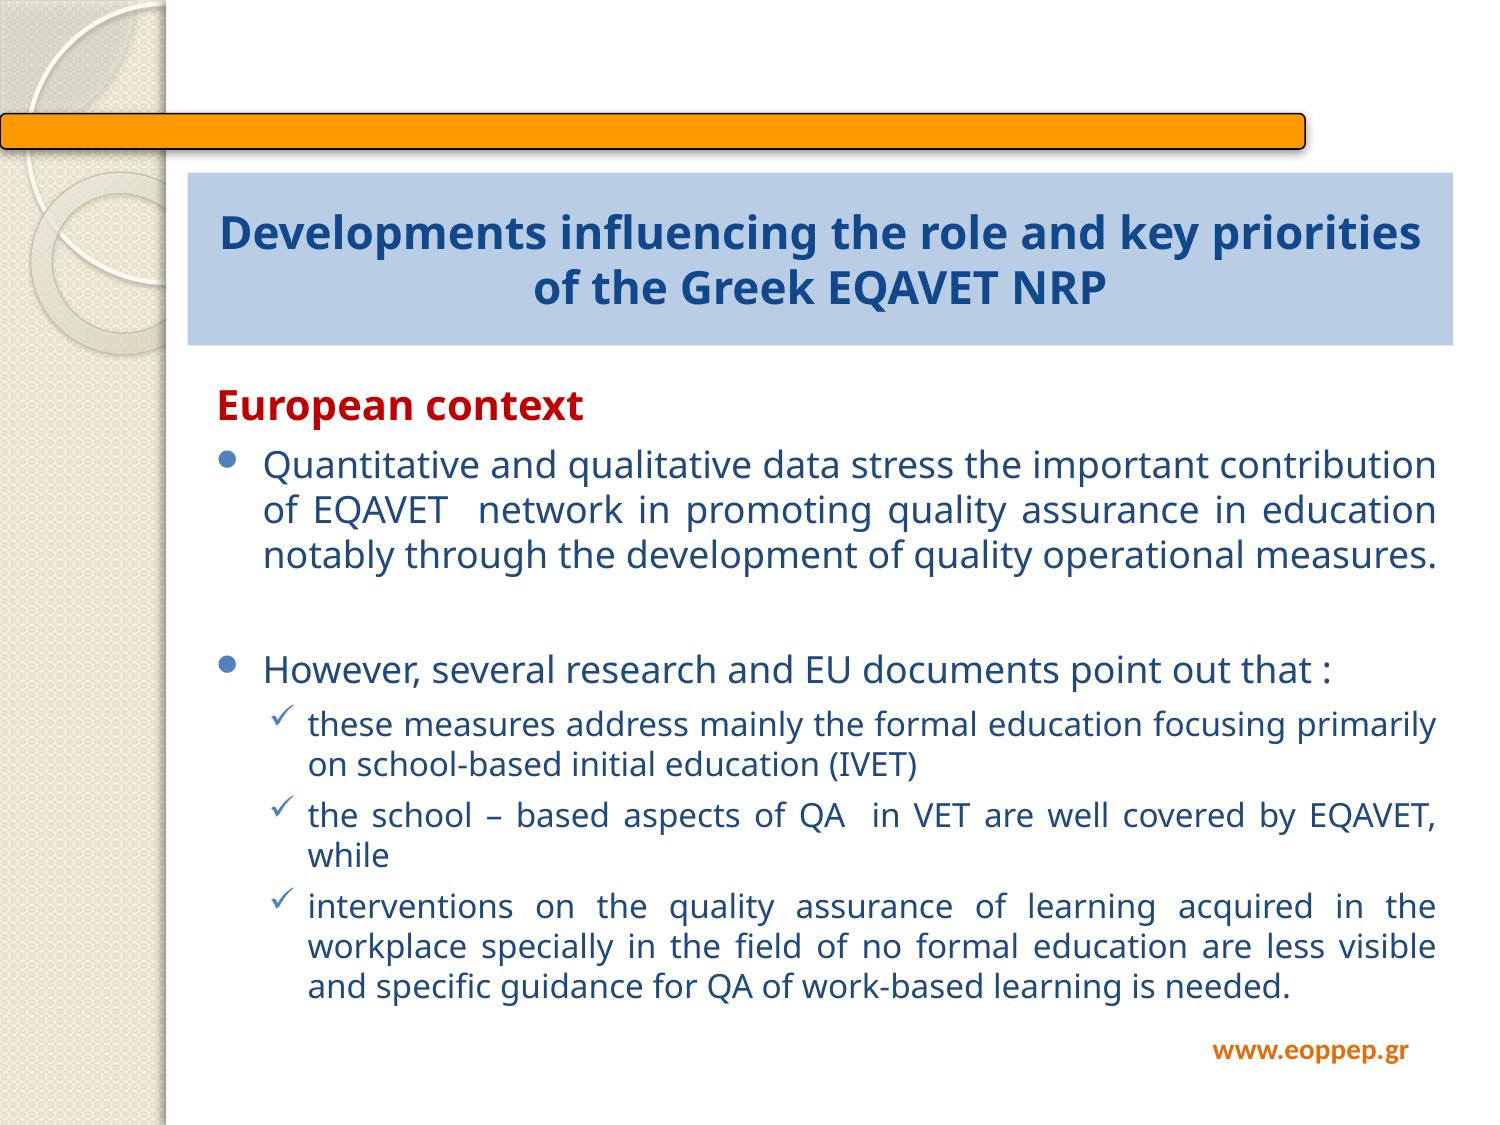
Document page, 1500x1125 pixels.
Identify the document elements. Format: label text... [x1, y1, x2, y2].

list European context Quantitative and qualitative data stress the important contribution of EQAVET network in promoting quality assurance in education notably through the development of quality operational measures. However, several research and EU documents point out that : these measures address mainly the formal education focusing primarily on school-based initial education (IVET) the school – based aspects of QA in VET are well covered by EQAVET, while interventions on the quality assurance of learning acquired in the workplace specially in the field of no formal education are less visible and specific guidance for QA of work-based learning is needed. [187, 371, 1454, 1081]
text_box [0, 112, 1306, 150]
title Developments influencing the role and key priorities of the Greek EQAVET NRP [187, 172, 1454, 346]
text_box www.eoppep.gr [1139, 1022, 1483, 1073]
